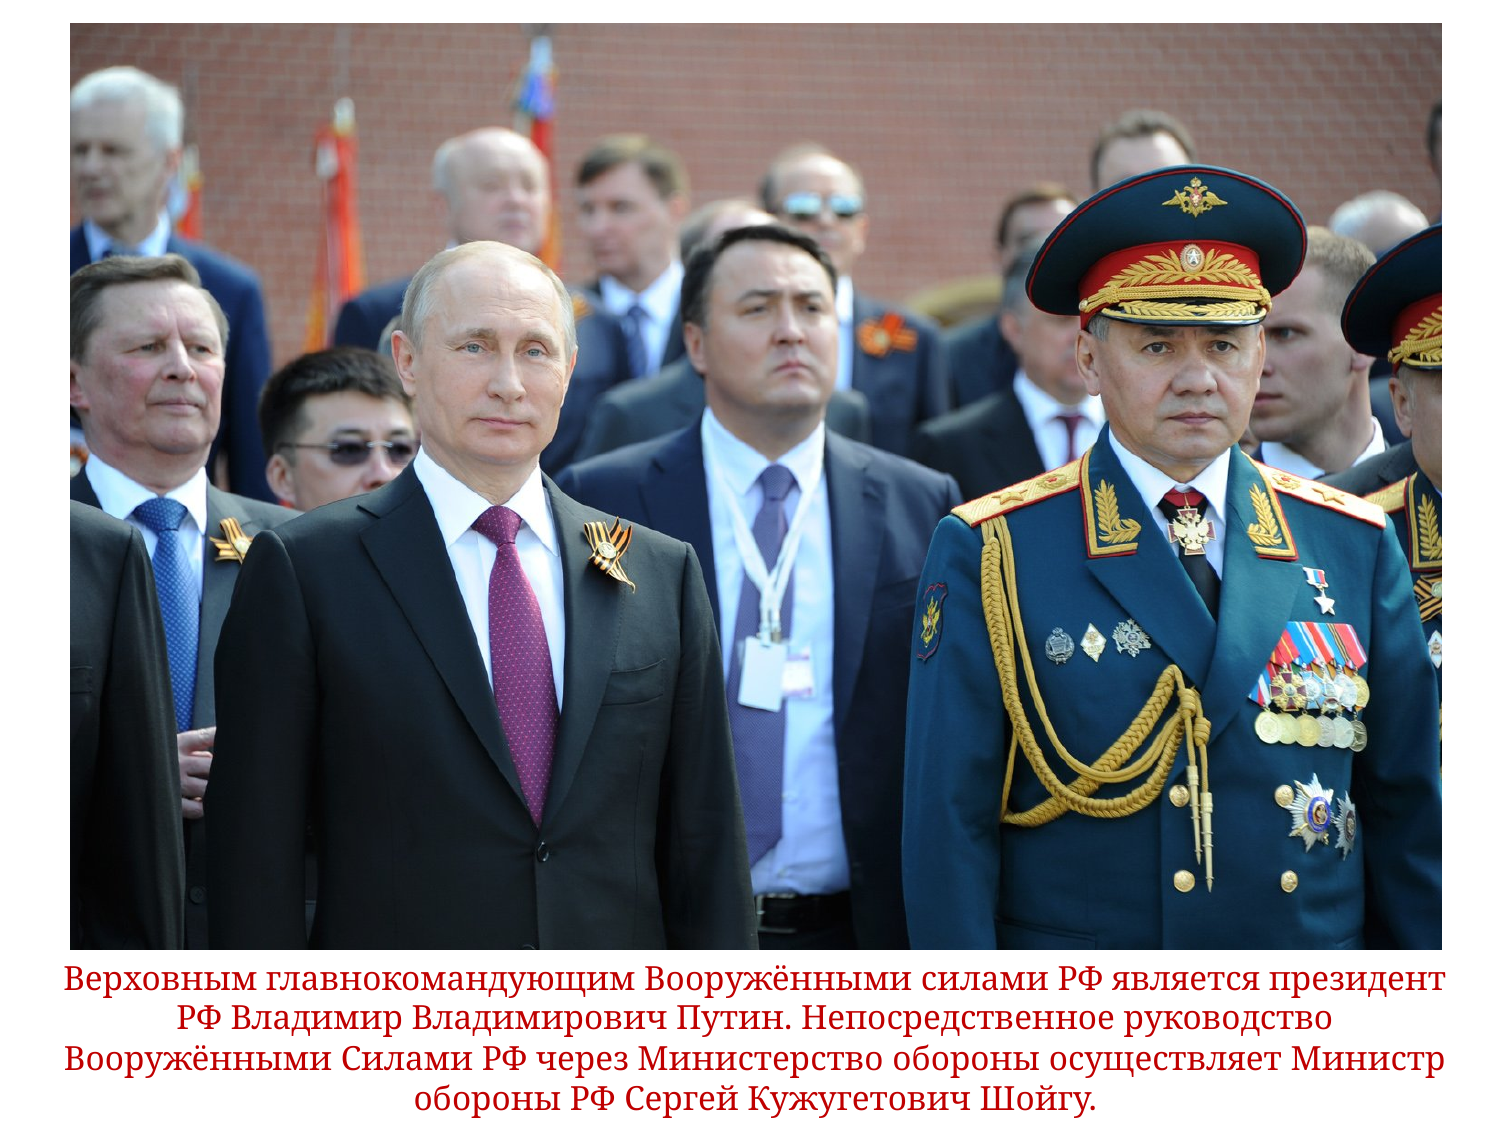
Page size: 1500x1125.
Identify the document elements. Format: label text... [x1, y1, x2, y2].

subtitle Верховным главнокомандующим Вооружёнными силами РФ является президент РФ Владимир Владимирович Путин. Непосредственное руководство Вооружёнными Силами РФ через Министерство обороны осуществляет Министр обороны РФ Сергей Кужугетович Шойгу. [35, 949, 1477, 1125]
picture [70, 23, 1442, 950]
